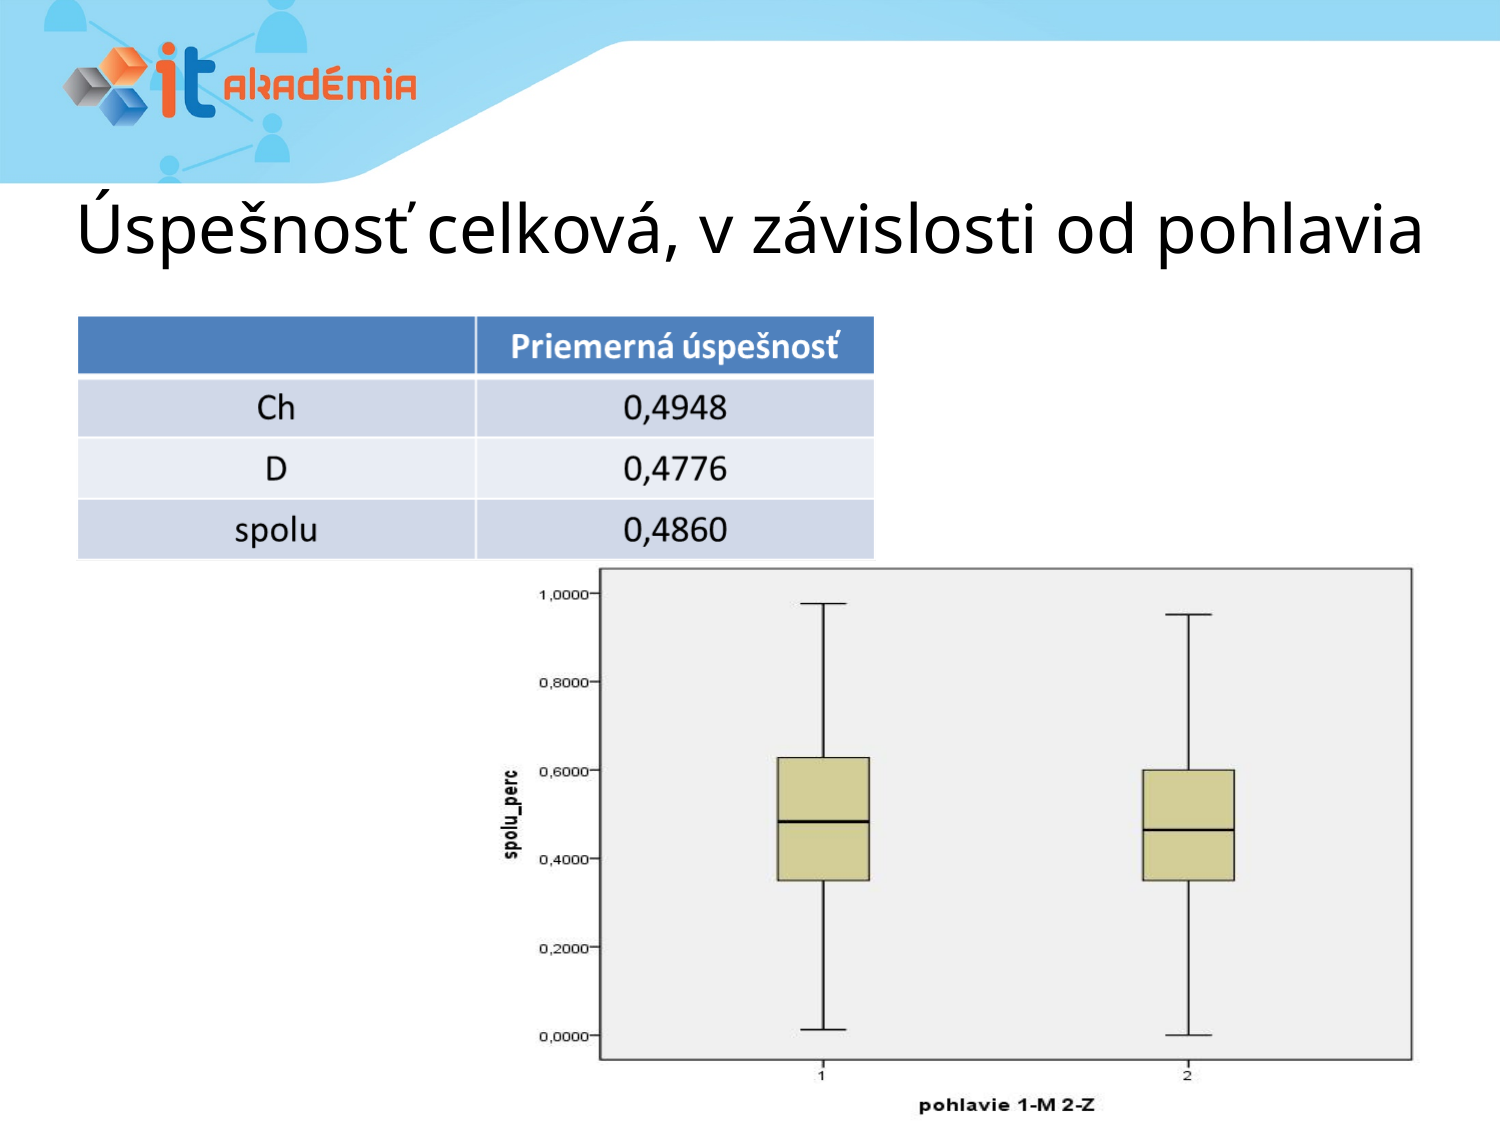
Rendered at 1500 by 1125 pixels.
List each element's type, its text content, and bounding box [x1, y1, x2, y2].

picture [0, 0, 1500, 193]
title Úspešnosť celková, v závislosti od pohlavia [60, 187, 1500, 311]
picture [74, 310, 1423, 1125]
